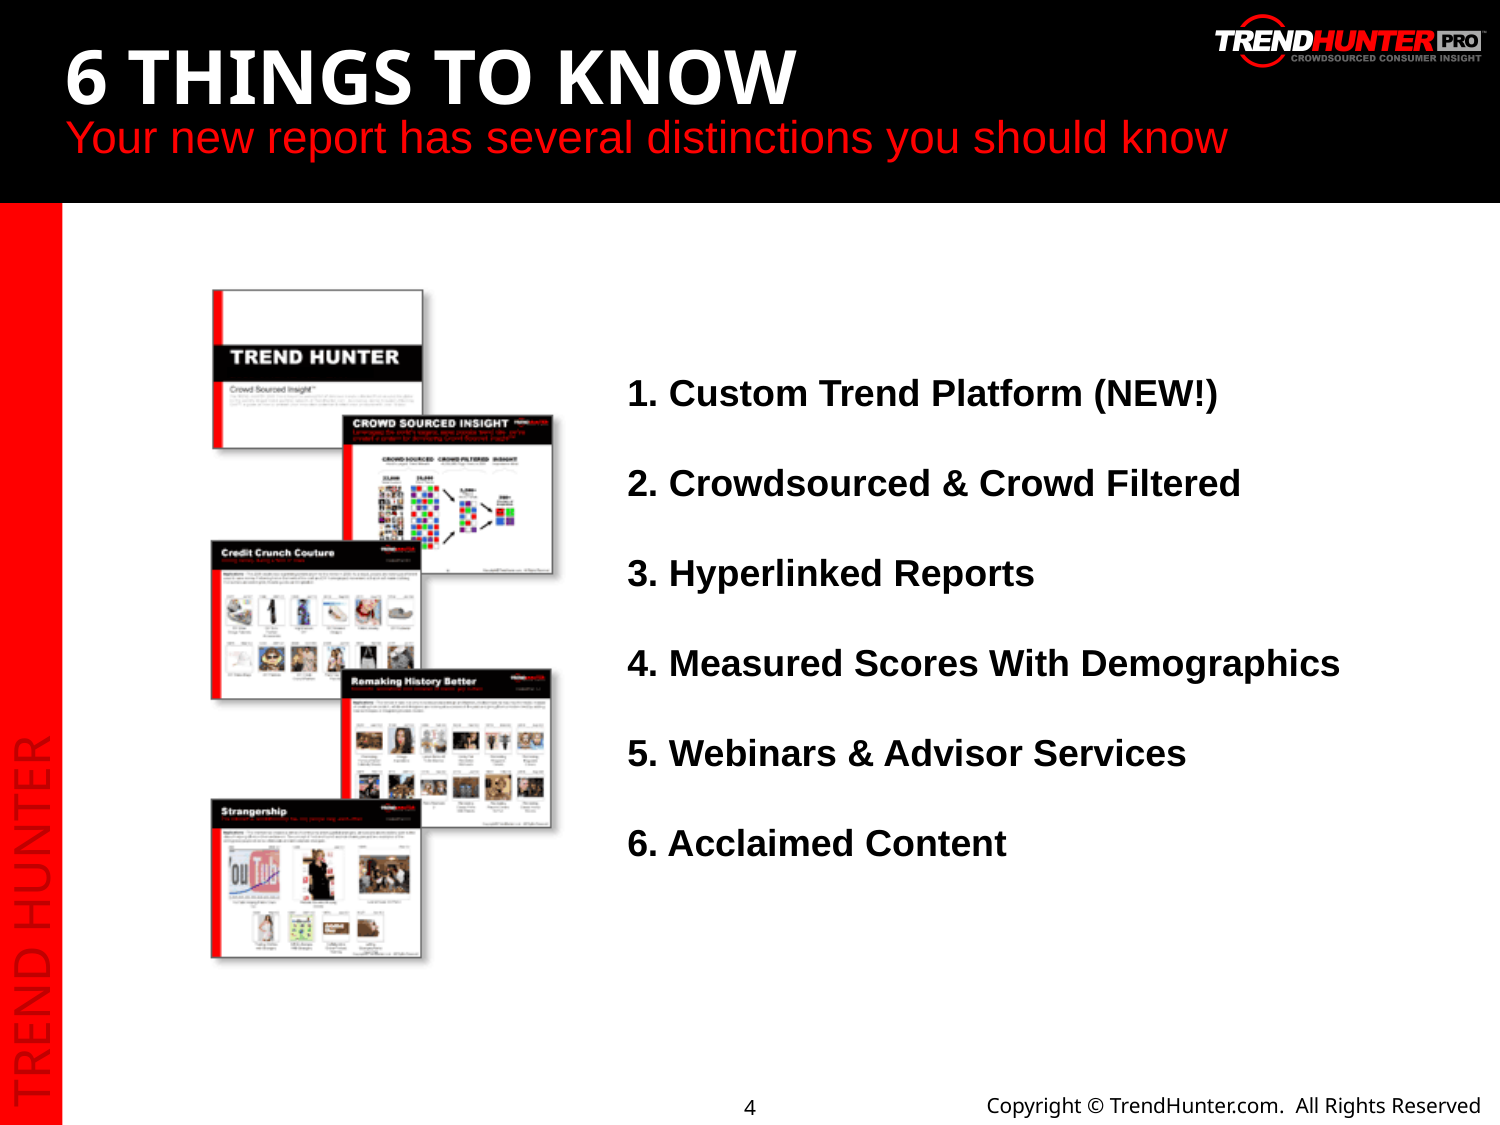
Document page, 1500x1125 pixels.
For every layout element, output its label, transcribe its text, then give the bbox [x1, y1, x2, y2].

picture [1212, 12, 1488, 70]
text_box 1. Custom Trend Platform (NEW!) 2. Crowdsourced & Crowd Filtered 3. Hyperlinked Reports 4. Measured Scores With Demographics 5. Webinars & Advisor Services 6. Acclaimed Content [612, 361, 1475, 899]
footer 4 [512, 1087, 988, 1116]
title 6 THINGS TO KNOW Your new report has several distinctions you should know [49, 49, 1476, 160]
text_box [199, 274, 591, 979]
